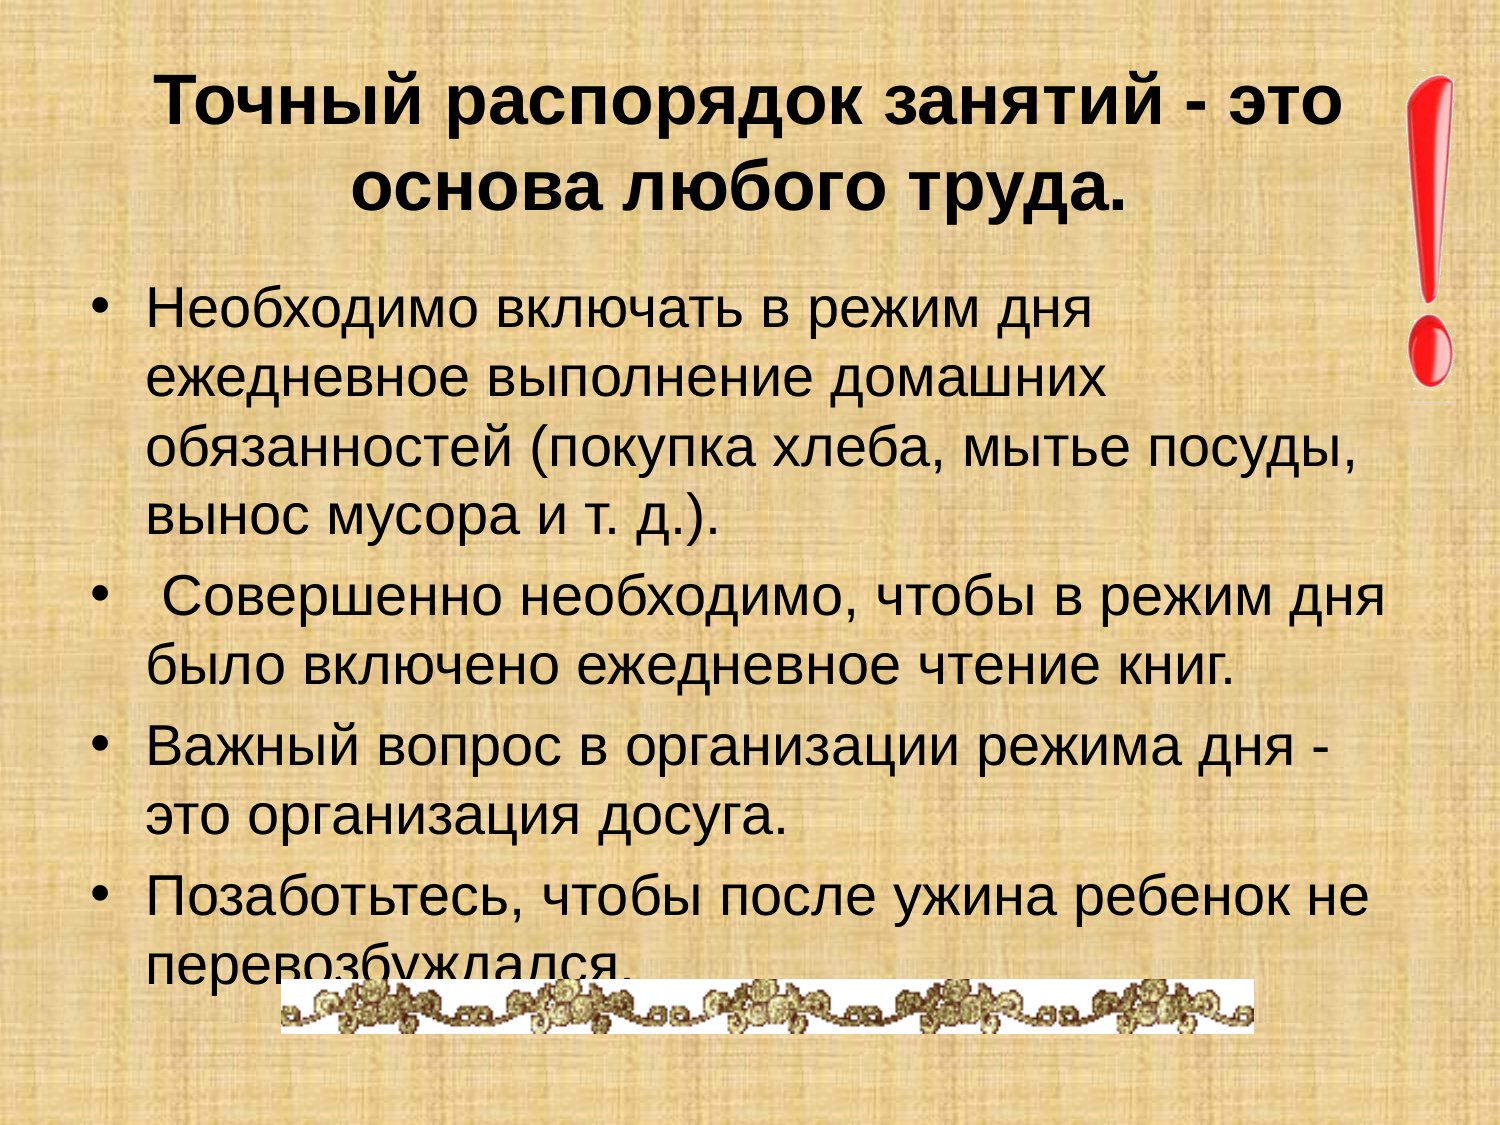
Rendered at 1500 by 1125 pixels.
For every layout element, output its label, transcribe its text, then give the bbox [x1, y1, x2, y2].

title Точный распорядок занятий - это основа любого труда. [75, 45, 1425, 233]
picture [0, 0, 1500, 1125]
list Необходимо включать в режим дня ежедневное выполнение домашних обязанностей (покупка хлеба, мытье посуды, вынос мусора и т. д.). Совершенно необходимо, чтобы в режим дня было включено ежедневное чтение книг. Важный вопрос в организации режима дня - это организация досуга. Позаботьтесь, чтобы после ужина ребенок не перевозбуждался. [75, 262, 1425, 1005]
